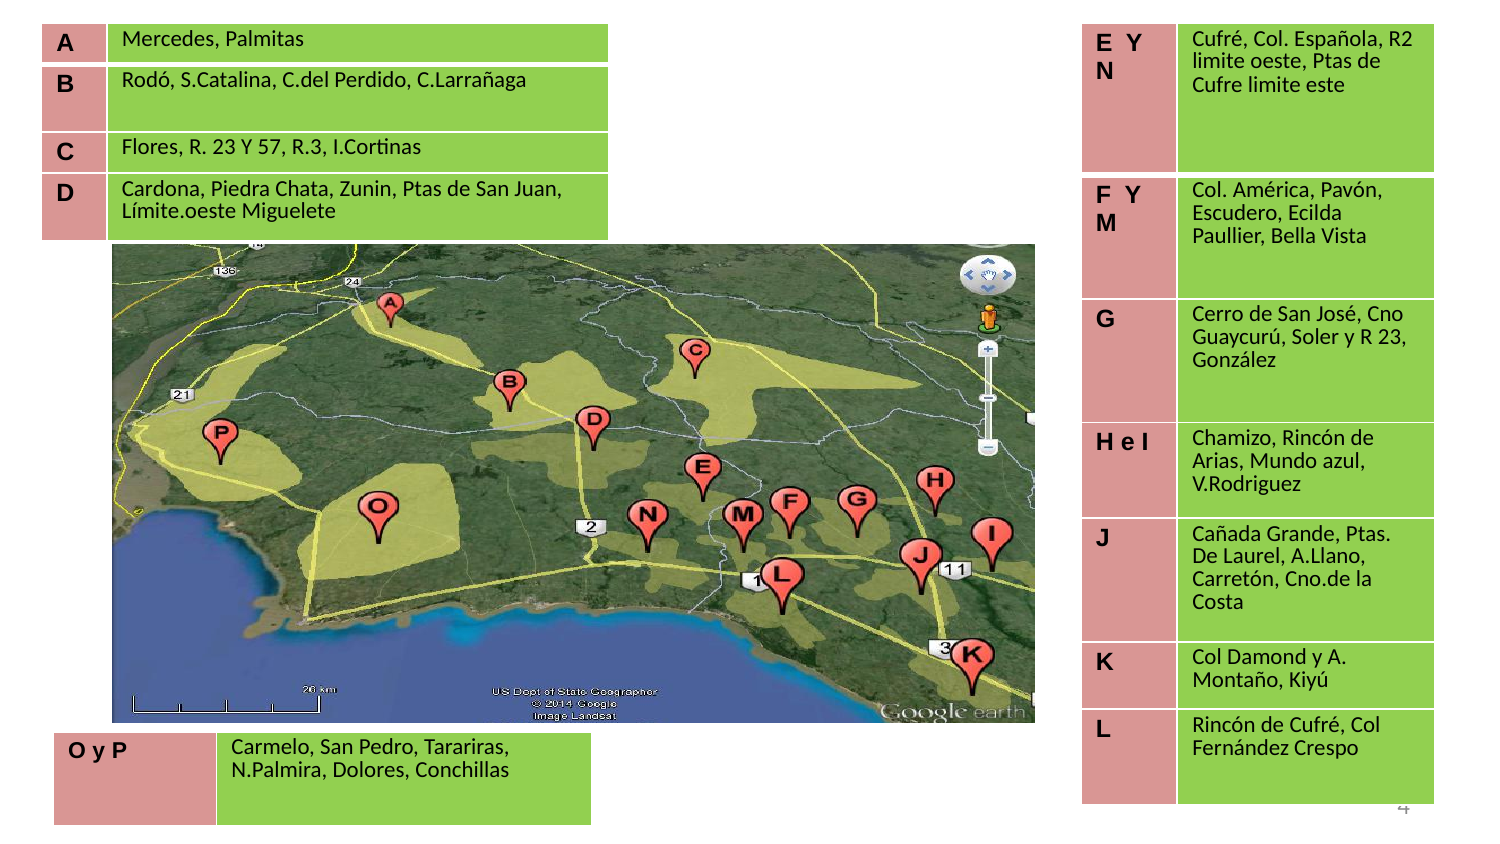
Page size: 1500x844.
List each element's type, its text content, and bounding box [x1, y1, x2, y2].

table_header Cufré, Col. Española, R2 limite oeste, Ptas de Cufre limite este [1178, 24, 1434, 172]
table_cell Cañada Grande, Ptas. De Laurel, A.Llano, Carretón, Cno.de la Costa [1178, 519, 1434, 641]
table_cell Col. América, Pavón, Escudero, Ecilda Paullier, Bella Vista [1178, 178, 1434, 298]
table_header Mercedes, Palmitas [108, 24, 608, 62]
table_cell H e I [1082, 423, 1176, 517]
table_cell Flores, R. 23 Y 57, R.3, I.Cortinas [108, 133, 608, 172]
slide_number 4 [1074, 782, 1425, 827]
table_cell B [42, 67, 106, 131]
table_cell Cardona, Piedra Chata, Zunin, Ptas de San Juan, Límite.oeste Miguelete [108, 174, 608, 240]
table_cell Rodó, S.Catalina, C.del Perdido, C.Larrañaga [108, 67, 608, 131]
table_cell Cerro de San José, Cno Guaycurú, Soler y R 23, González [1178, 300, 1434, 422]
table_cell G [1082, 300, 1176, 422]
table_header E Y N [1082, 24, 1176, 172]
table_cell J [1082, 519, 1176, 641]
table_cell K [1082, 643, 1176, 708]
table_cell Col Damond y A. Montaño, Kiyú [1178, 643, 1434, 708]
table_cell F Y M [1082, 178, 1176, 298]
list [111, 244, 1036, 723]
table_header O y P [54, 733, 216, 825]
table_header Carmelo, San Pedro, Tarariras, N.Palmira, Dolores, Conchillas [217, 733, 591, 825]
table_cell Rincón de Cufré, Col Fernández Crespo [1178, 710, 1434, 804]
table_cell C [42, 133, 106, 172]
table_header A [42, 24, 106, 62]
table_cell Chamizo, Rincón de Arias, Mundo azul, V.Rodriguez [1178, 423, 1434, 517]
table_cell D [42, 174, 106, 240]
table_cell L [1082, 710, 1176, 804]
